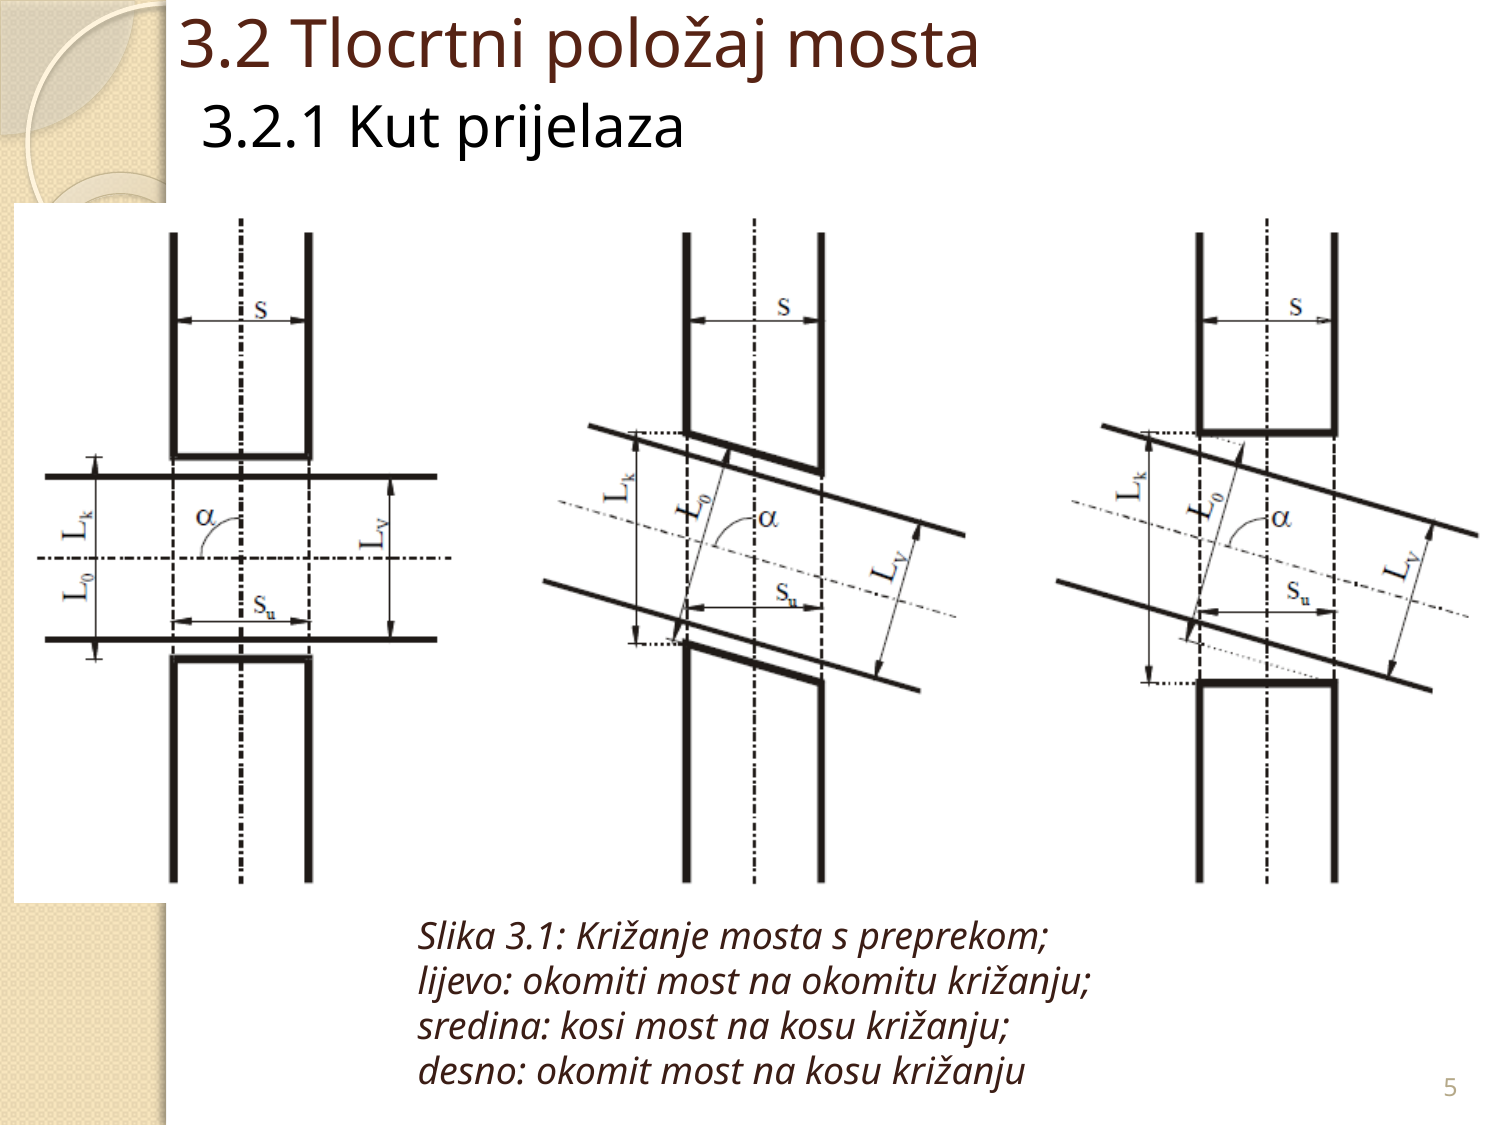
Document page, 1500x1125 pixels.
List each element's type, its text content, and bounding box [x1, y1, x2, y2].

title 3.2 Tlocrtni položaj mosta [164, 0, 1418, 82]
slide_number 5 [1413, 1034, 1488, 1113]
picture [13, 203, 1487, 903]
text_box Slika 3.1: Križanje mosta s preprekom; lijevo: okomiti most na okomitu križanju; sredina: kosi most na kosu križanju; desno: okomit most na kosu križanju [402, 914, 1107, 1100]
list 3.2.1 Kut prijelaza [173, 82, 1500, 176]
